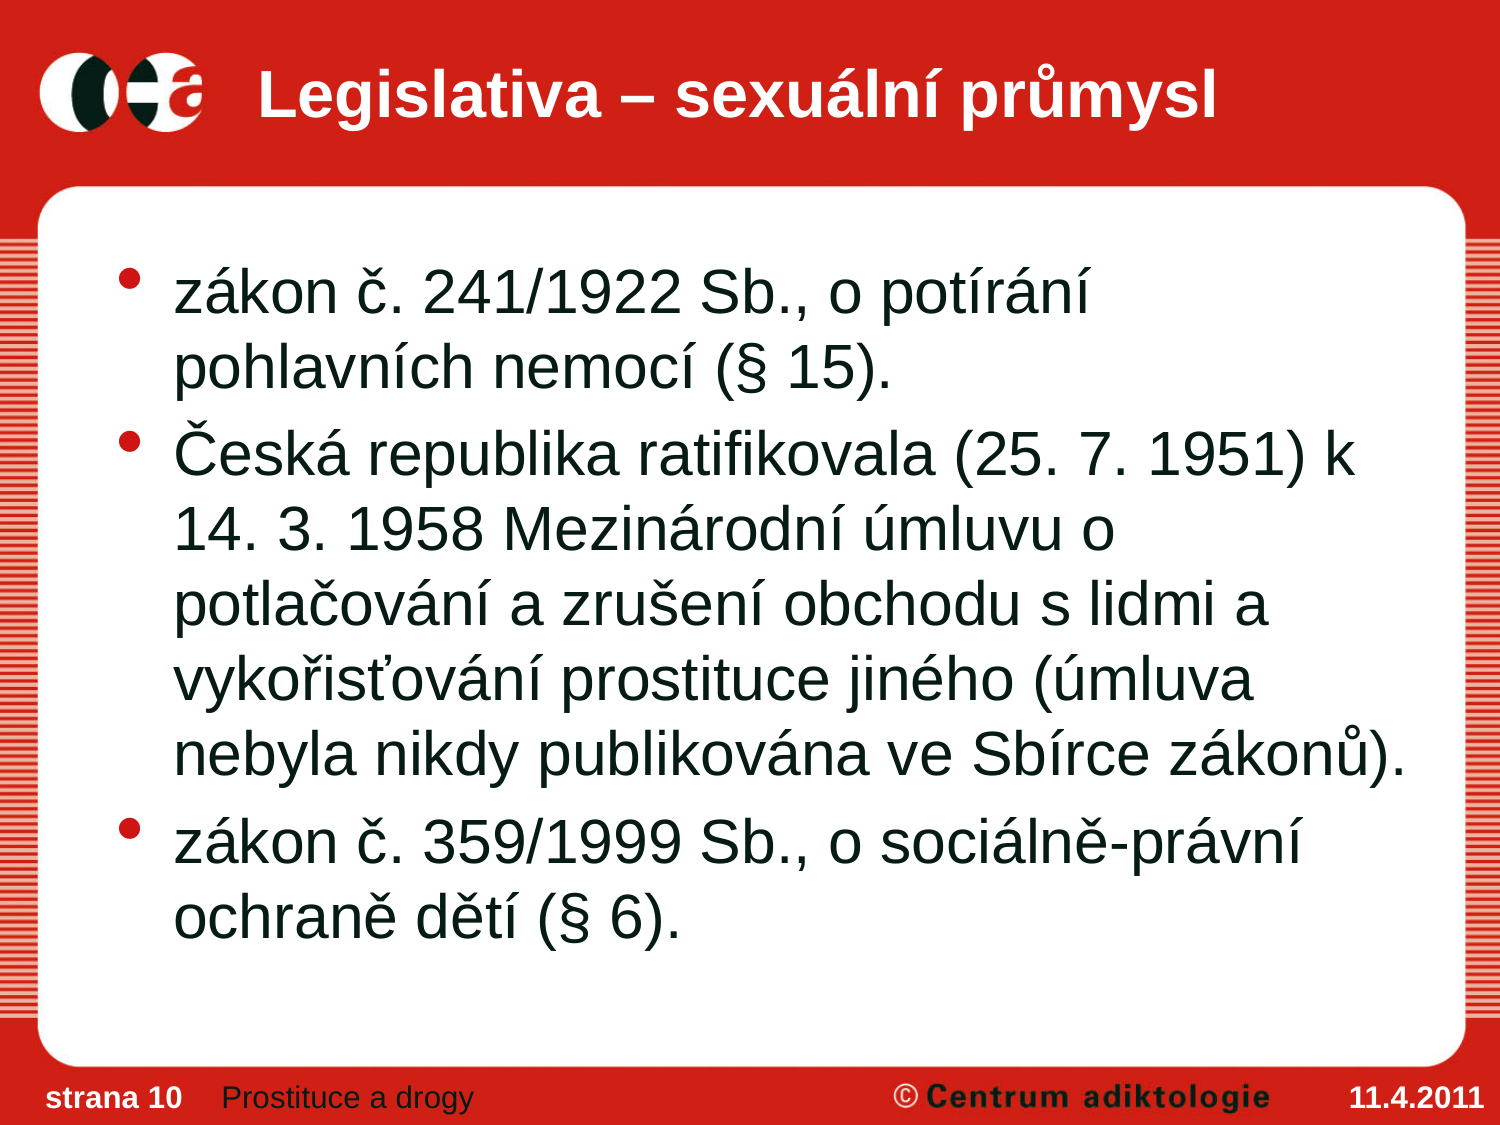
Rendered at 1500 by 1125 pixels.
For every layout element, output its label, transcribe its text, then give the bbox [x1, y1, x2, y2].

footer Prostituce a drogy [206, 1070, 857, 1118]
title Legislativa – sexuální průmysl [241, 48, 1448, 132]
list zákon č. 241/1922 Sb., o potírání pohlavních nemocí (§ 15). Česká republika ratifikovala (25. 7. 1951) k 14. 3. 1958 Mezinárodní úmluvu o potlačování a zrušení obchodu s lidmi a vykořisťování prostituce jiného (úmluva nebyla nikdy publikována ve Sbírce zákonů). zákon č. 359/1999 Sb., o sociálně-právní ochraně dětí (§ 6). [101, 243, 1426, 1010]
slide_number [1281, 1070, 1500, 1118]
slide_number strana 10 [29, 1070, 210, 1125]
picture [0, 0, 1500, 1125]
